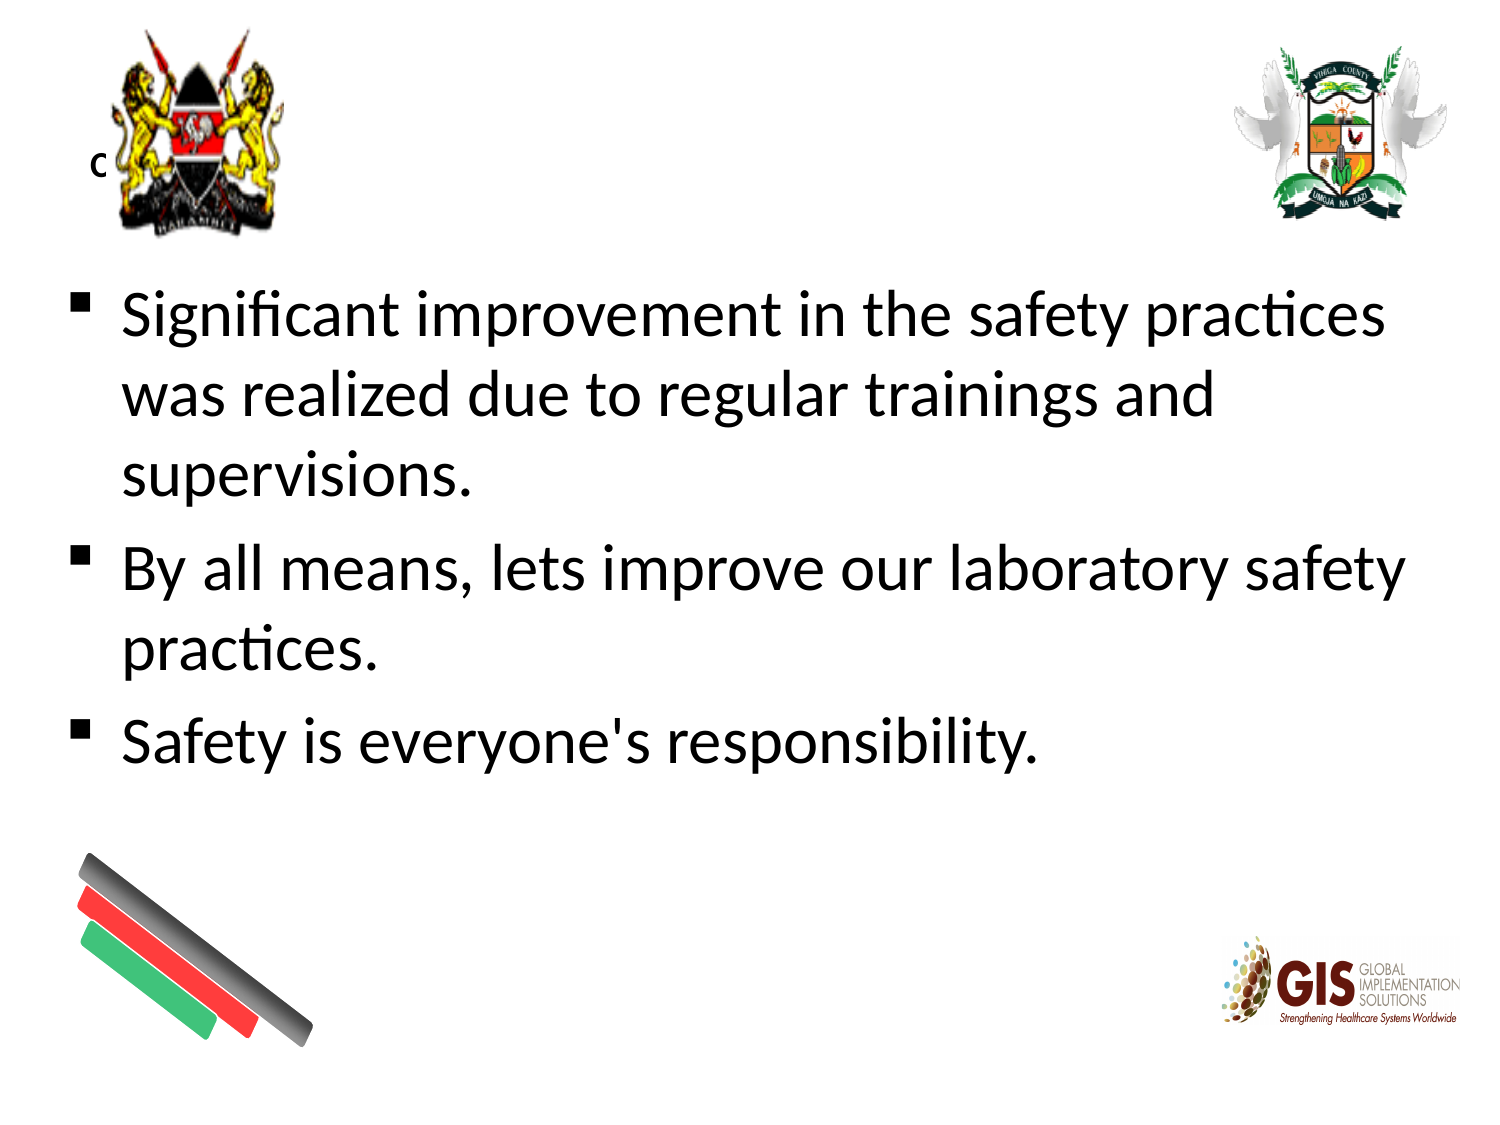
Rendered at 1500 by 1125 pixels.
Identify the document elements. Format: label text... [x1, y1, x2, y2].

title Conclusion [75, 45, 100, 233]
title Conclusion [288, 45, 1425, 233]
picture [1233, 46, 1448, 224]
picture [74, 849, 316, 1051]
picture [1221, 936, 1460, 1025]
list Significant improvement in the safety practices was realized due to regular trainings and supervisions. By all means, lets improve our laboratory safety practices. Safety is everyone's responsibility. [50, 262, 1450, 850]
picture [105, 24, 284, 246]
